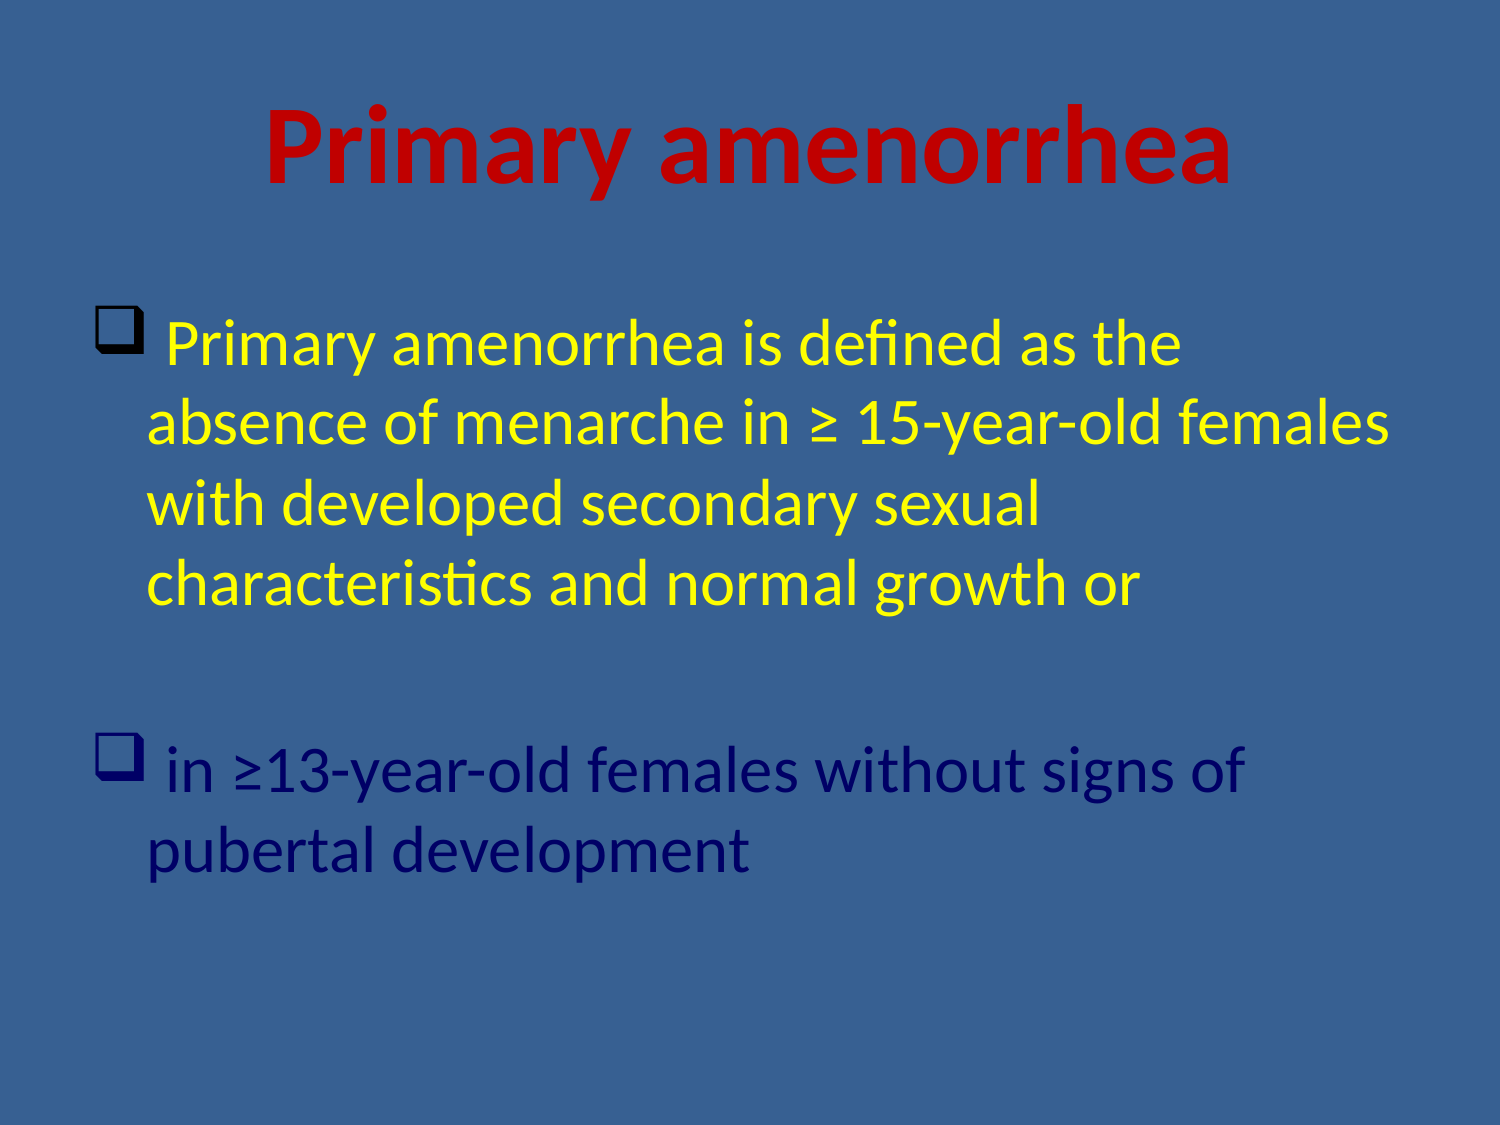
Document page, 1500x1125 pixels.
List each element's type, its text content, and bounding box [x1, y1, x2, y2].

title Primary amenorrhea [75, 45, 1425, 233]
list Primary amenorrhea is defined as the absence of menarche in ≥ 15-year-old females with developed secondary sexual characteristics and normal growth or in ≥13-year-old females without signs of pubertal development [75, 290, 1425, 1005]
